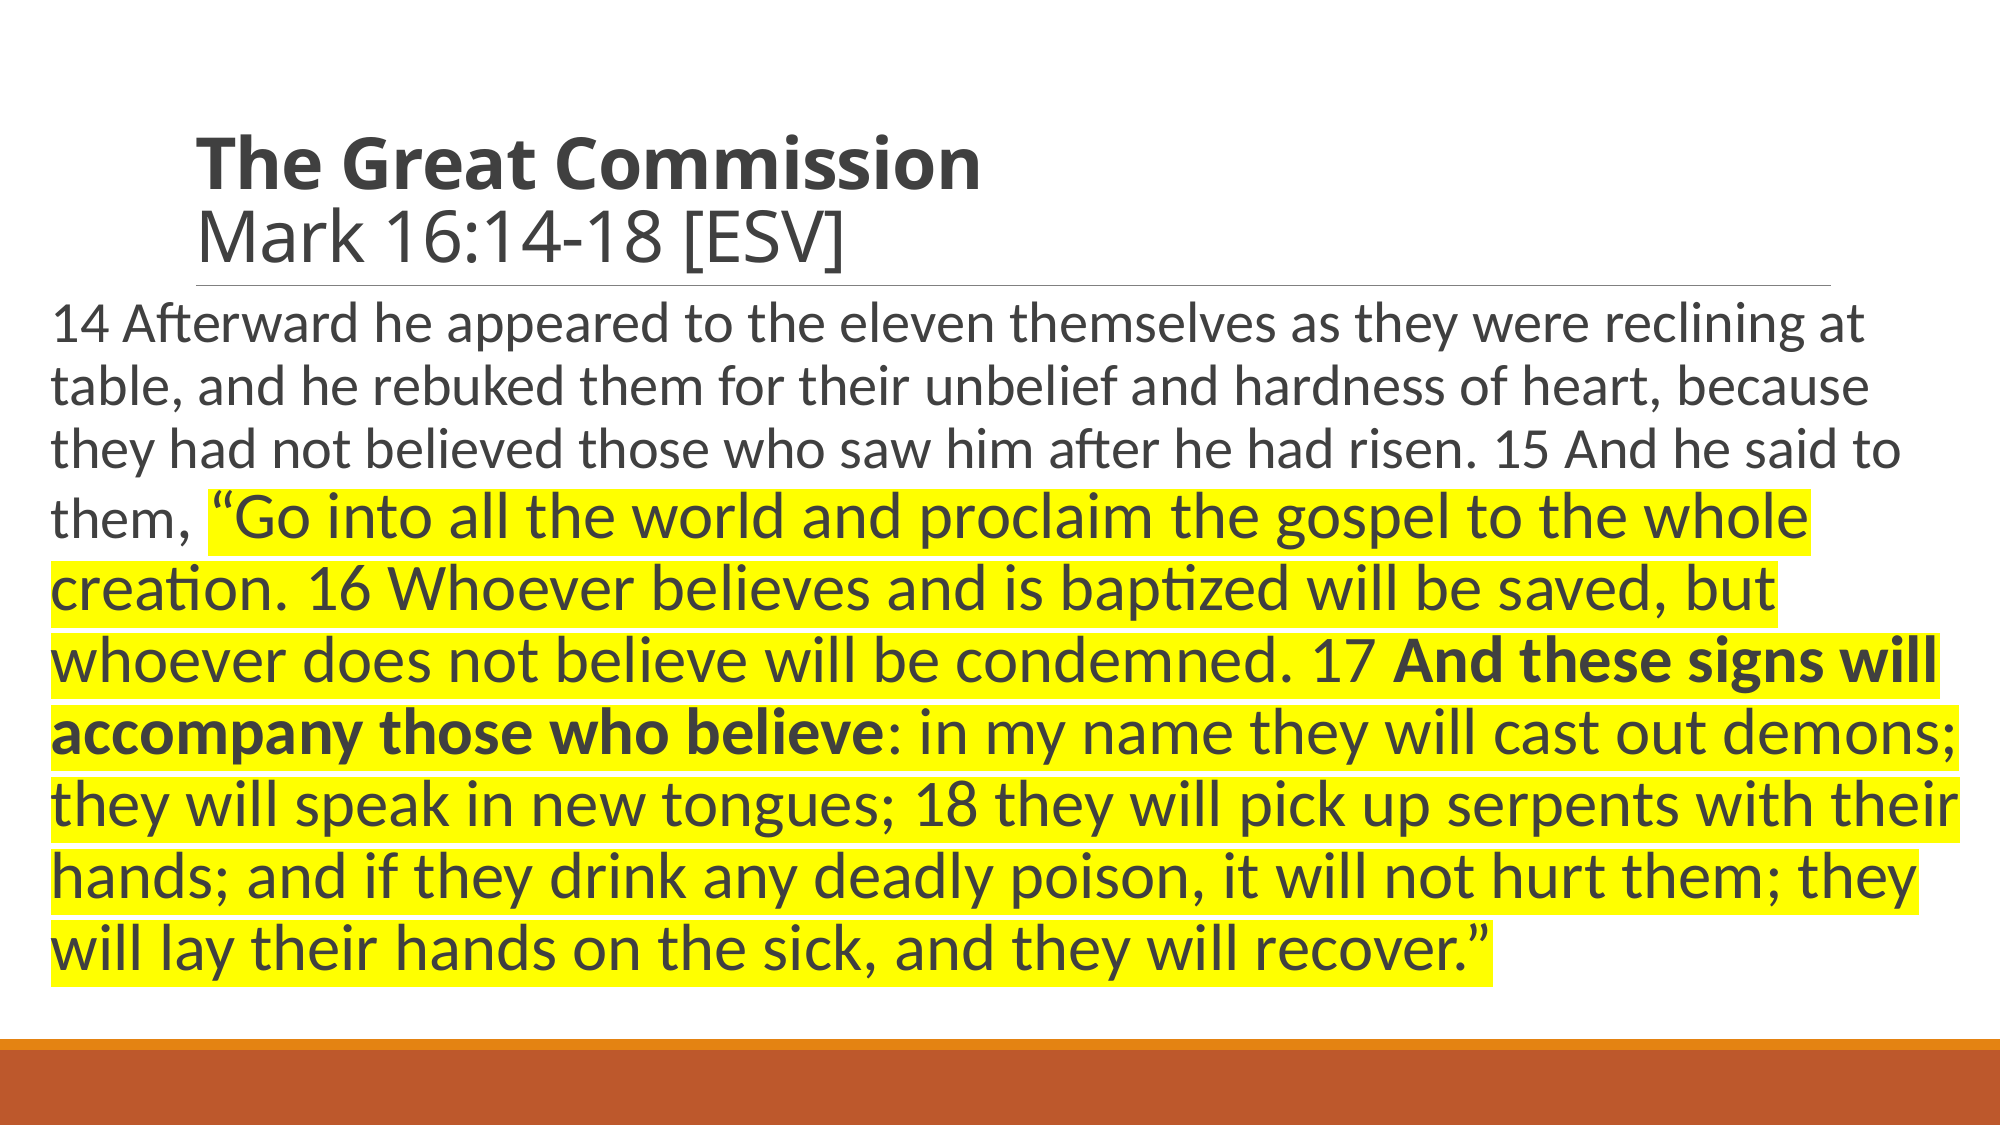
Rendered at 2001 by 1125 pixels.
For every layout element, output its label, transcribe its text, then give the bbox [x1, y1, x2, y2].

title The Great Commission Mark 16:14-18 [ESV] [180, 47, 1830, 285]
list 14 Afterward he appeared to the eleven themselves as they were reclining at table, and he rebuked them for their unbelief and hardness of heart, because they had not believed those who saw him after he had risen. 15 And he said to them, “Go into all the world and proclaim the gospel to the whole creation. 16 Whoever believes and is baptized will be saved, but whoever does not believe will be condemned. 17 And these signs will accompany those who believe: in my name they will cast out demons; they will speak in new tongues; 18 they will pick up serpents with their hands; and if they drink any deadly poison, it will not hurt them; they will lay their hands on the sick, and they will recover.” [35, 285, 1973, 1034]
